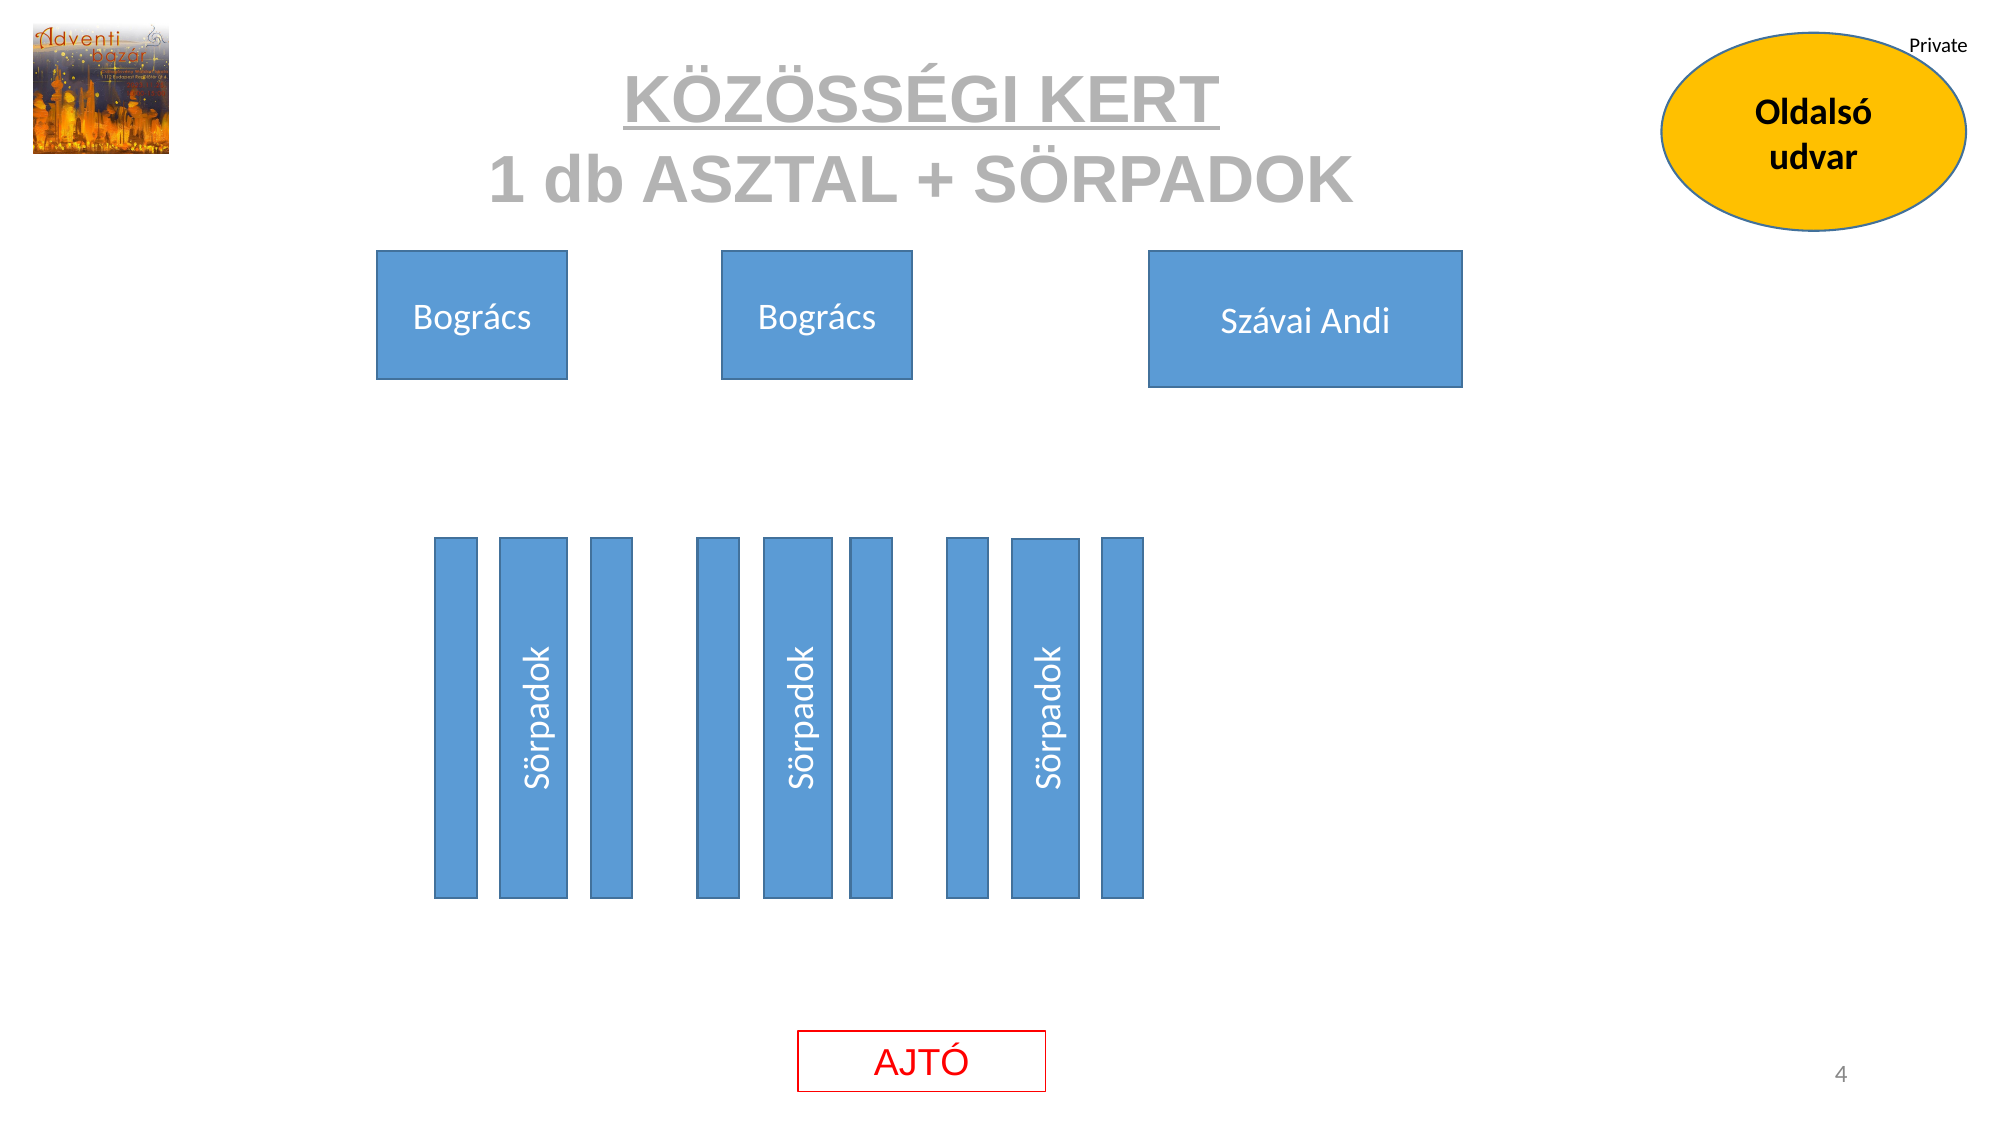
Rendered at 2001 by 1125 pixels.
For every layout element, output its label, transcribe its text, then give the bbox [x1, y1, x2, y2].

text_box [946, 538, 989, 899]
text_box AJTÓ [798, 1030, 1046, 1092]
text_box Oldalsó udvar [1661, 32, 1967, 231]
slide_number 4 [1412, 1042, 1863, 1103]
text_box [435, 538, 477, 899]
text_box Sörpadok [764, 538, 832, 899]
text_box Bogrács [722, 251, 913, 379]
text_box Sörpadok [1011, 538, 1080, 899]
text_box [590, 538, 633, 899]
text_box Sörpadok [500, 538, 568, 899]
text_box Bogrács [377, 251, 568, 379]
picture [33, 23, 170, 154]
text_box KÖZÖSSÉGI KERT 1 db ASZTAL + SÖRPADOK [435, 48, 1409, 231]
text_box [850, 538, 893, 899]
text_box [697, 538, 740, 899]
text_box Szávai Andi [1149, 251, 1462, 387]
text_box [1101, 538, 1144, 899]
